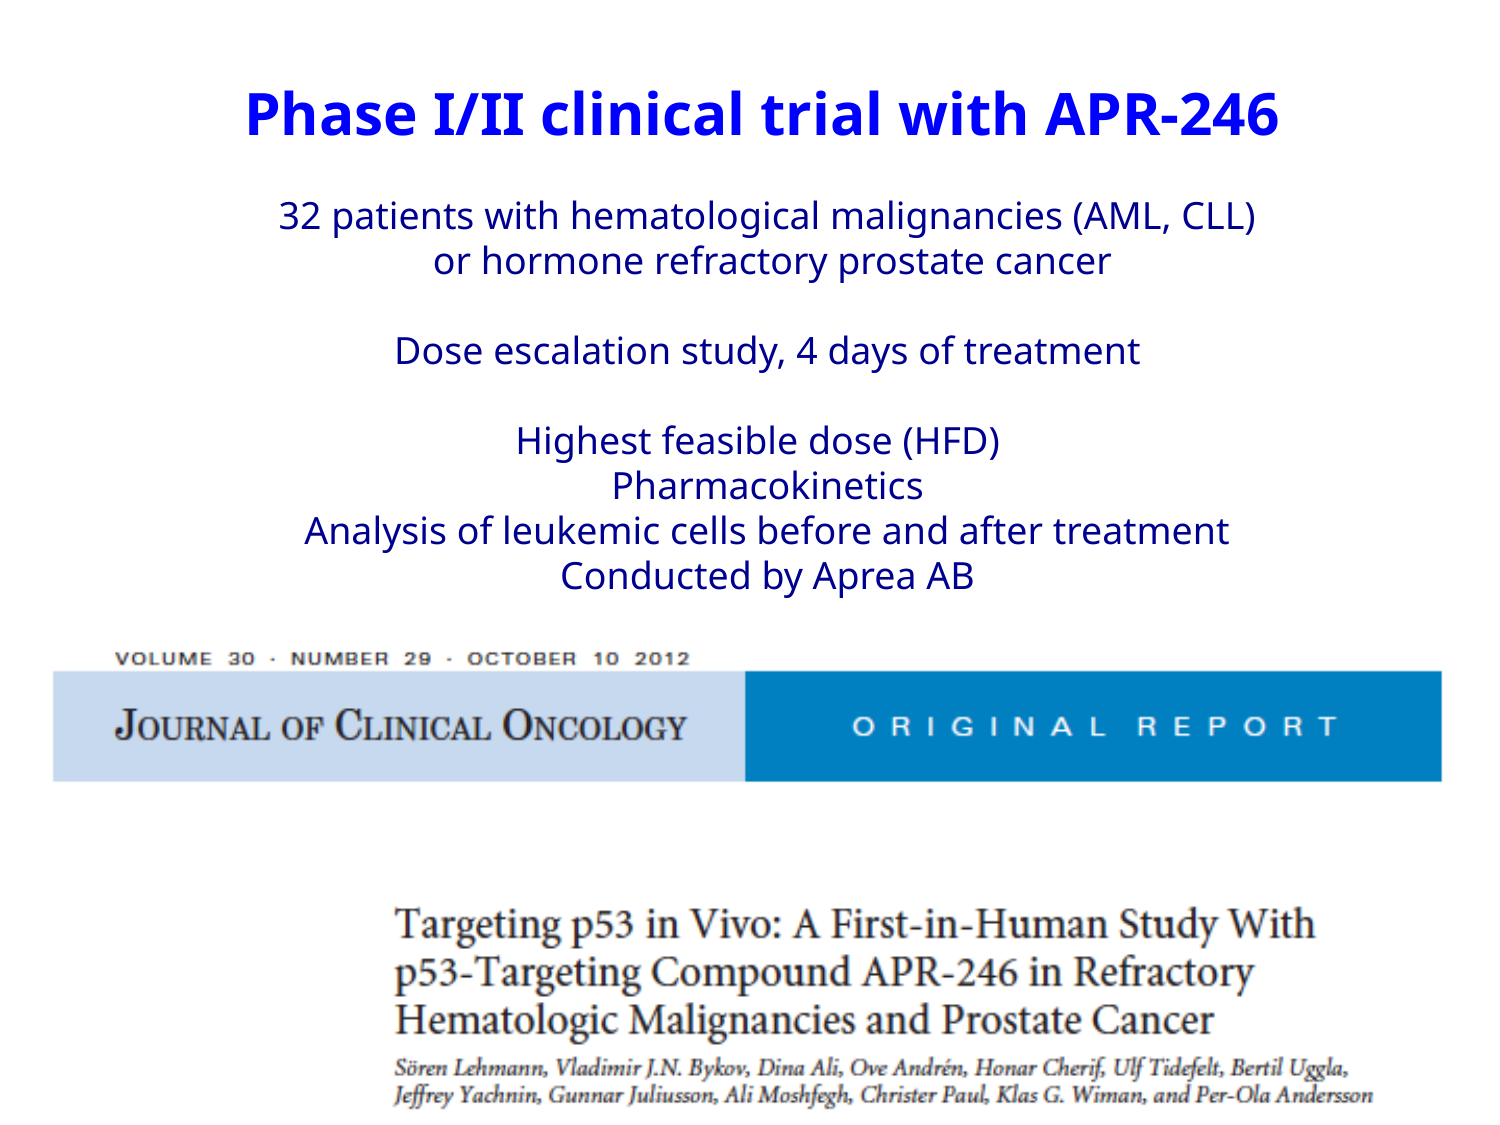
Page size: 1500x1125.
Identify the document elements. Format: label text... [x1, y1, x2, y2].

subtitle 32 patients with hematological malignancies (AML, CLL) or hormone refractory prostate cancer Dose escalation study, 4 days of treatment Highest feasible dose (HFD) Pharmacokinetics Analysis of leukemic cells before and after treatment Conducted by Aprea AB [230, 184, 1306, 628]
title Phase I/II clinical trial with APR-246 [125, 50, 1400, 175]
picture [12, 630, 1486, 1125]
